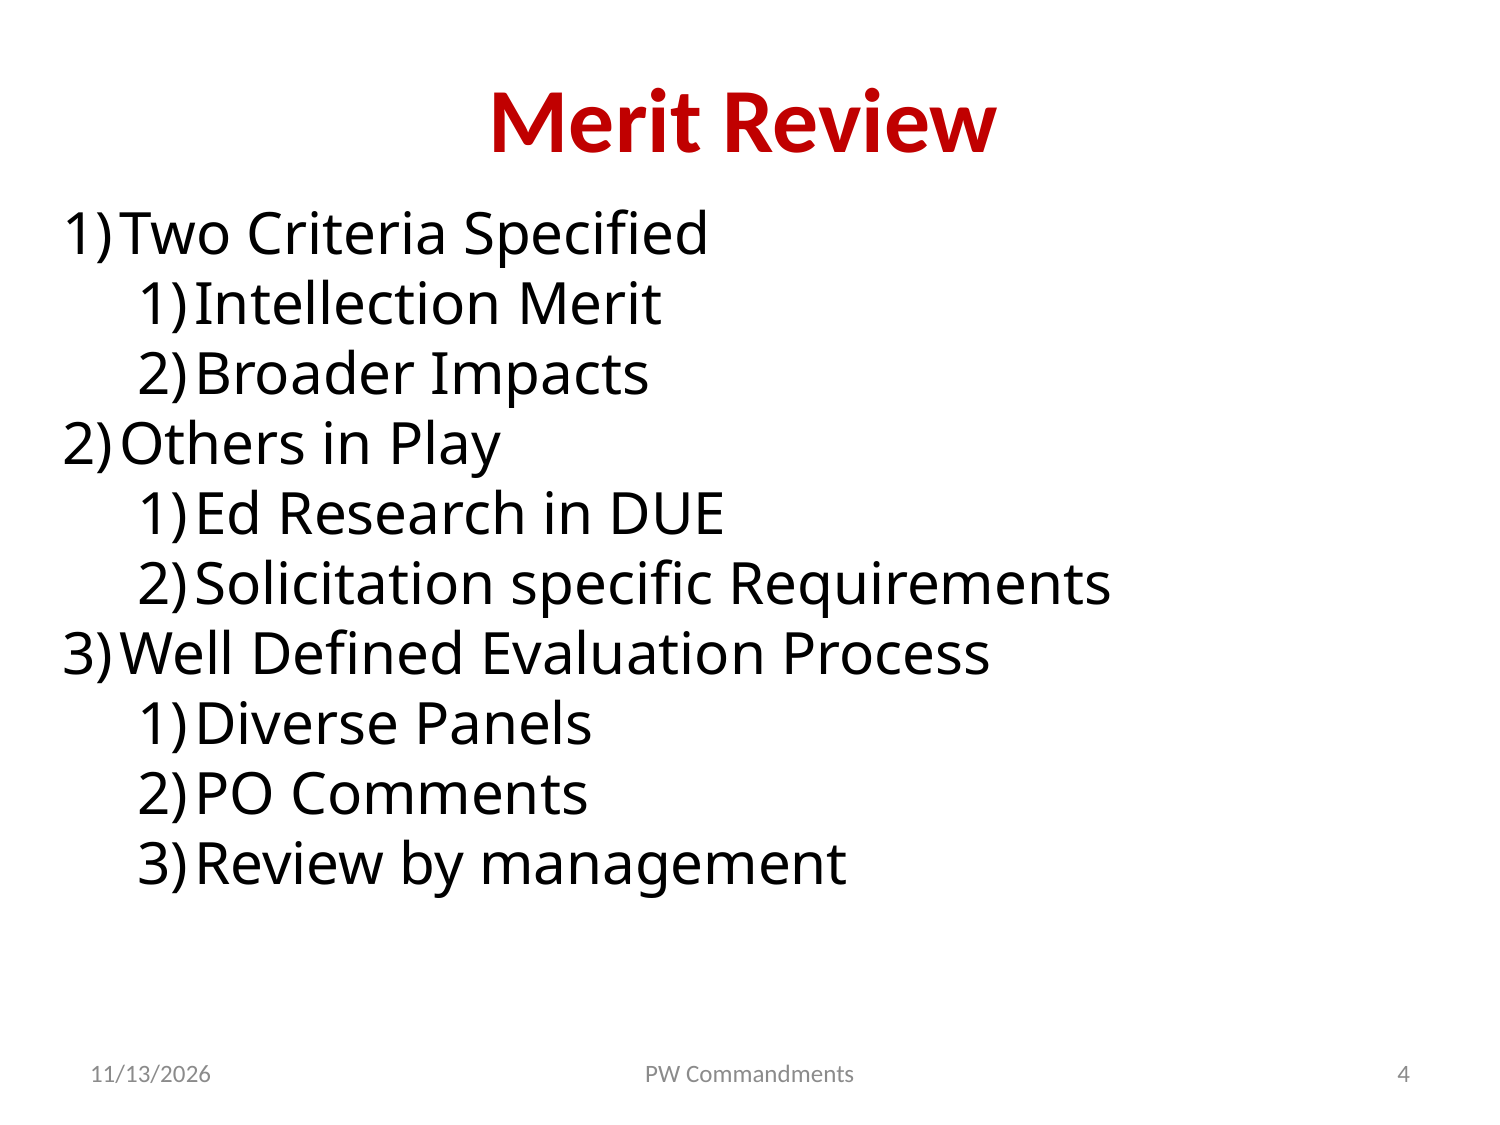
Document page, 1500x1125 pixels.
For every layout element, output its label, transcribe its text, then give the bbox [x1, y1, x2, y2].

slide_number 4 [1074, 1042, 1425, 1103]
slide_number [75, 1042, 425, 1103]
text_box Two Criteria Specified Intellection Merit Broader Impacts Others in Play Ed Research in DUE Solicitation specific Requirements Well Defined Evaluation Process Diverse Panels PO Comments Review by management [47, 162, 1498, 954]
title Merit Review [75, 45, 1413, 162]
footer PW Commandments [512, 1042, 988, 1103]
